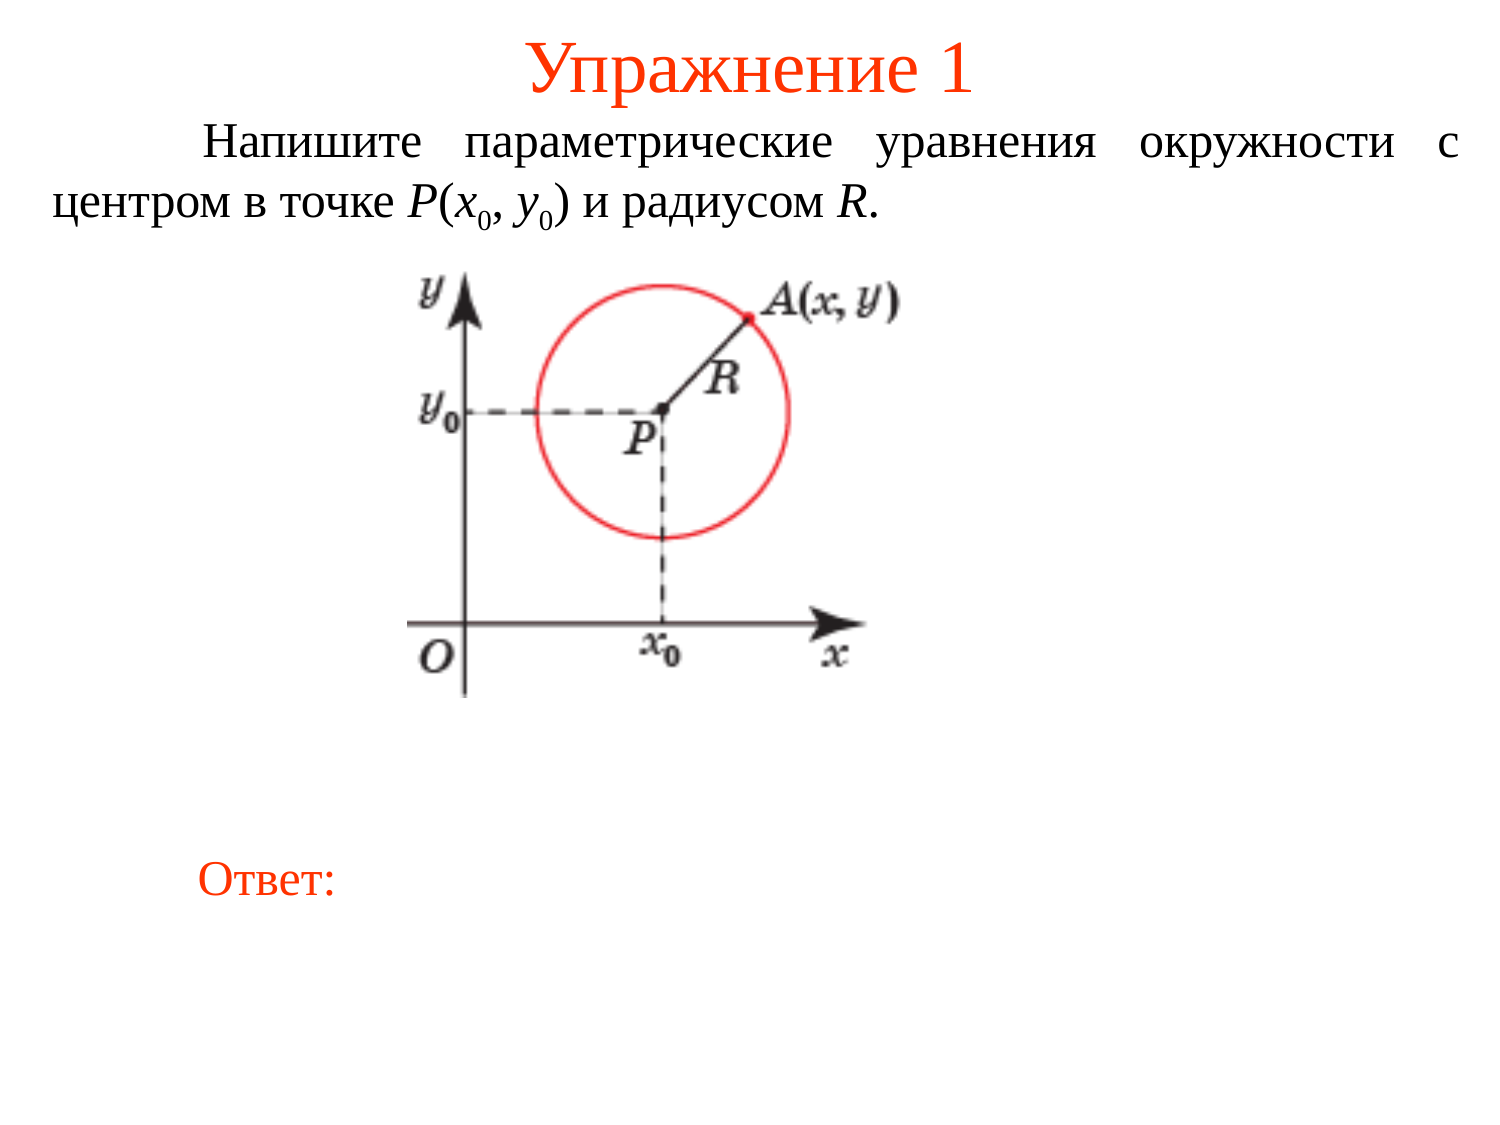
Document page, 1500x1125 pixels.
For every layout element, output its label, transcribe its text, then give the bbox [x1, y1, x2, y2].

title Упражнение 1 [112, 24, 1388, 99]
text_box Напишите параметрические уравнения окружности с центром в точке P(x0, y0) и радиусом R. [37, 99, 1475, 328]
picture [407, 261, 904, 698]
